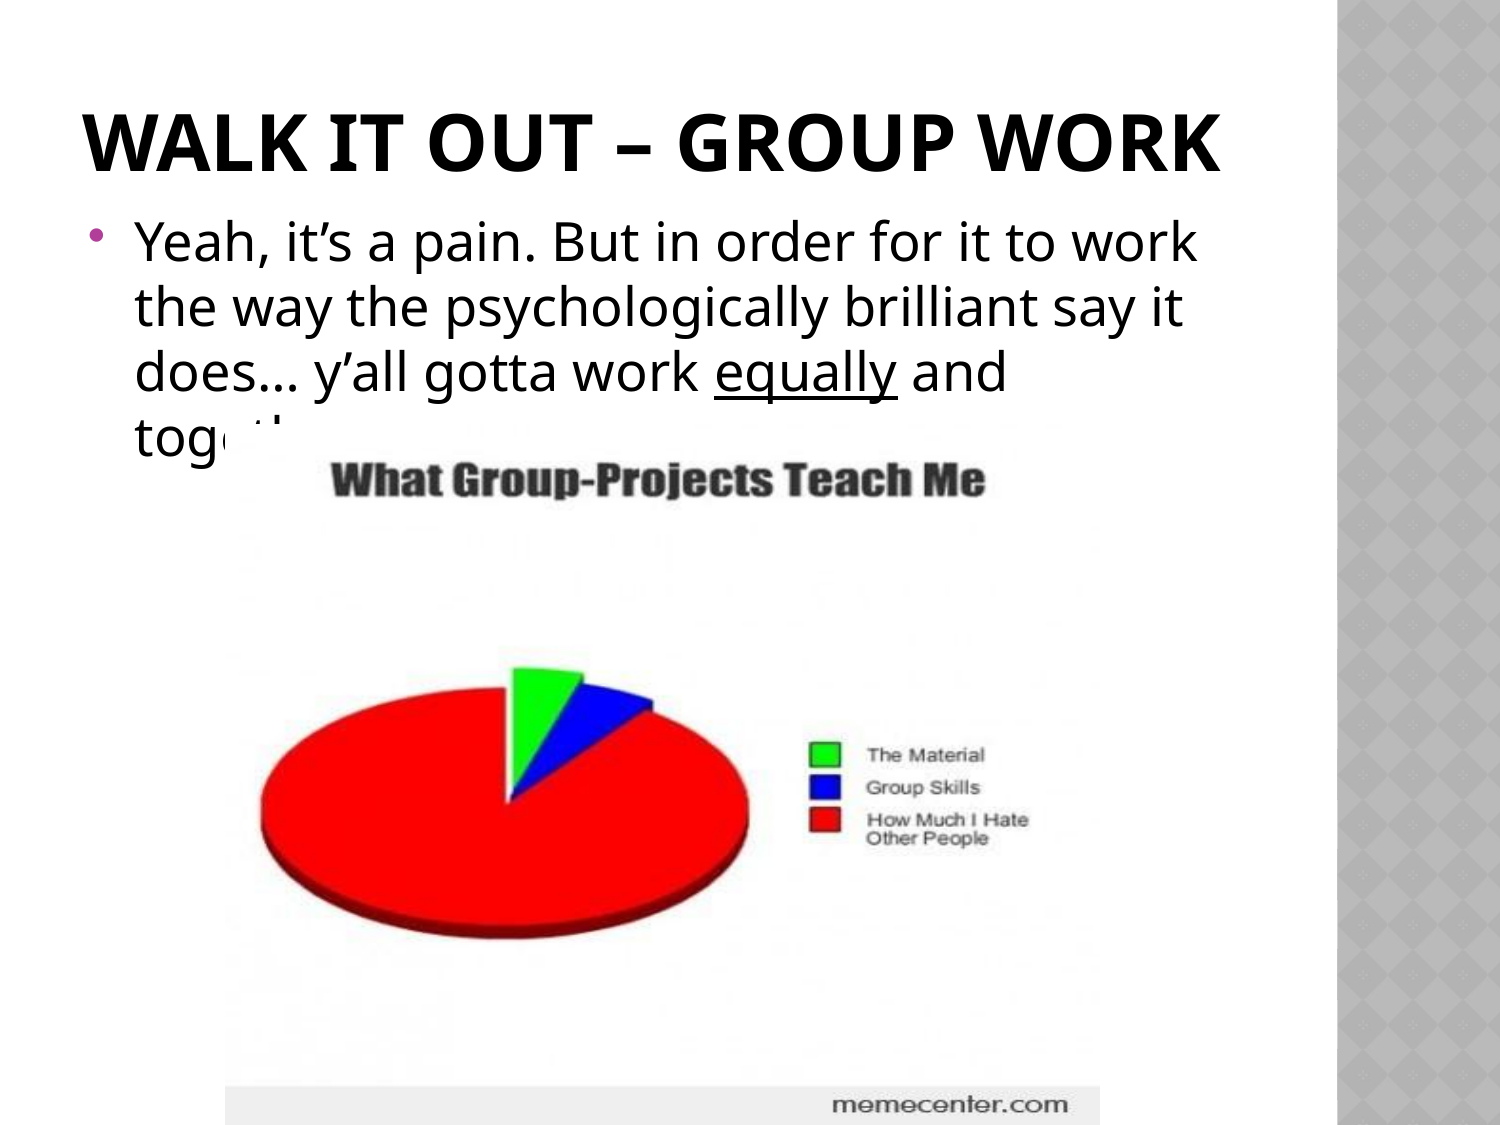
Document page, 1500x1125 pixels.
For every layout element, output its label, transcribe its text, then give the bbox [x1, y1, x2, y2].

title Walk it Out – group work [75, 0, 1263, 188]
picture [224, 424, 1101, 1125]
list Yeah, it’s a pain. But in order for it to work the way the psychologically brilliant say it does… y’all gotta work equally and together. [75, 200, 1263, 997]
